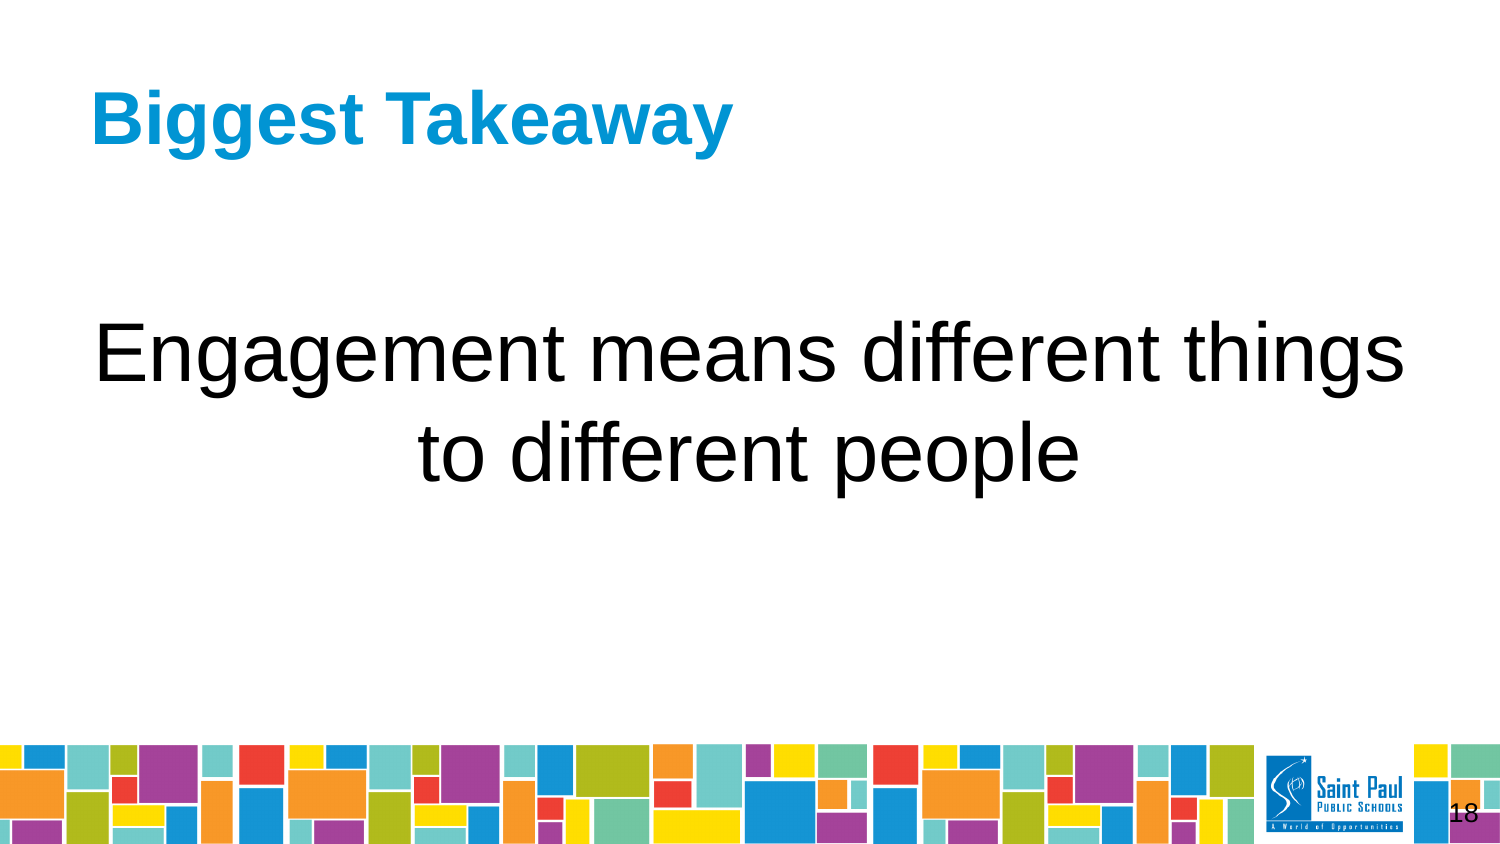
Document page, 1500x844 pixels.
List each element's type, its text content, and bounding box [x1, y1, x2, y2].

picture [0, 744, 75, 844]
picture [1425, 744, 1500, 844]
list Engagement means different things to different people [75, 282, 1425, 844]
title Biggest Takeaway [75, 33, 1425, 175]
slide_number ‹#› [1403, 779, 1494, 844]
